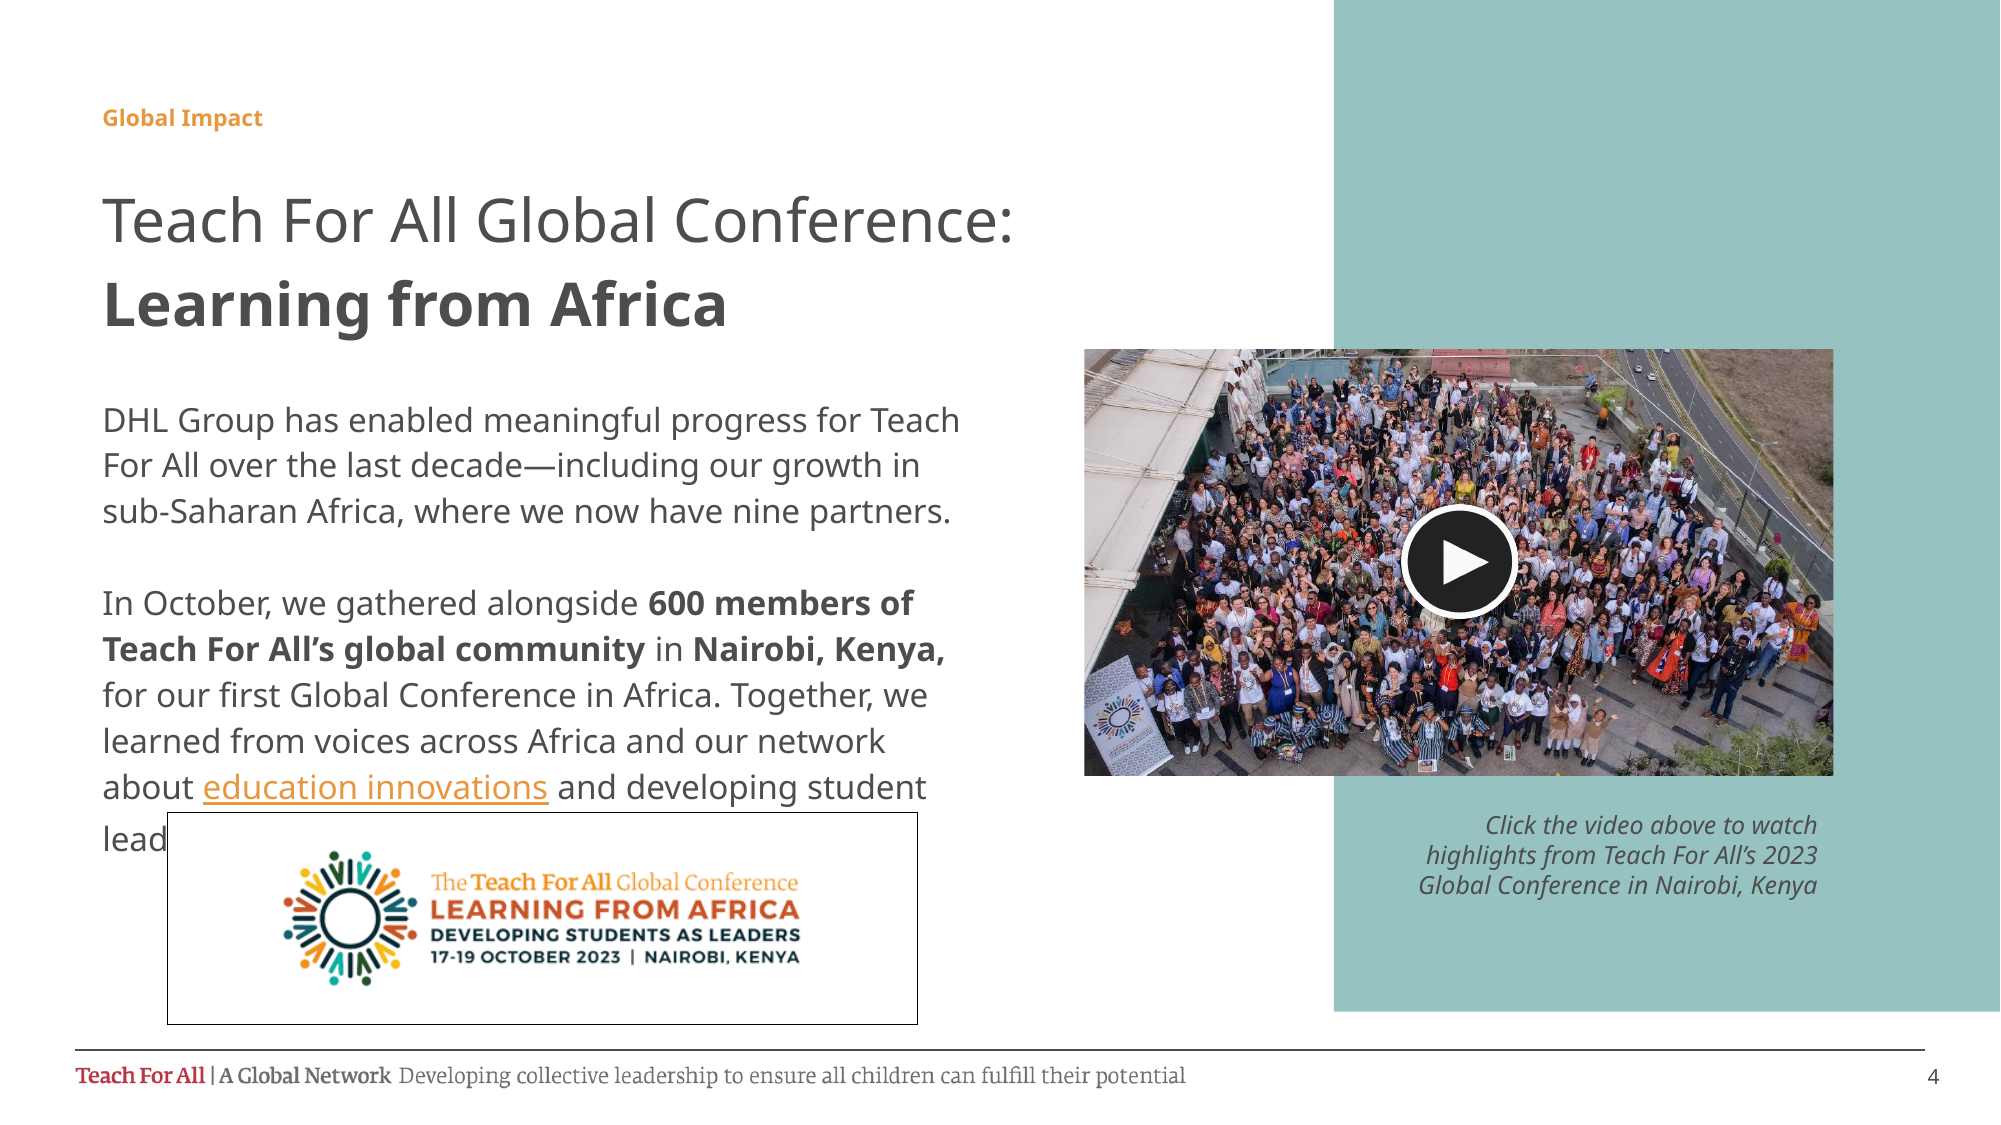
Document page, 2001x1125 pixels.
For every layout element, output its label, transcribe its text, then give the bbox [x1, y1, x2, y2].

text_box Click the video above to watch highlights from Teach For All’s 2023 Global Conference in Nairobi, Kenya [1353, 794, 1834, 915]
text_box DHL Group has enabled meaningful progress for Teach For All over the last decade—including our growth in sub-Saharan Africa, where we now have nine partners. In October, we gathered alongside 600 members of Teach For All’s global community in Nairobi, Kenya, for our first Global Conference in Africa. Together, we learned from voices across Africa and our network about education innovations and developing student leadership. [102, 385, 983, 866]
picture [75, 1063, 1188, 1091]
text_box Teach For All Global Conference: Learning from Africa [102, 164, 1281, 346]
picture [1084, 348, 1834, 777]
picture [167, 812, 918, 1026]
text_box [1333, 0, 2000, 1012]
text_box Global Impact [102, 95, 771, 139]
